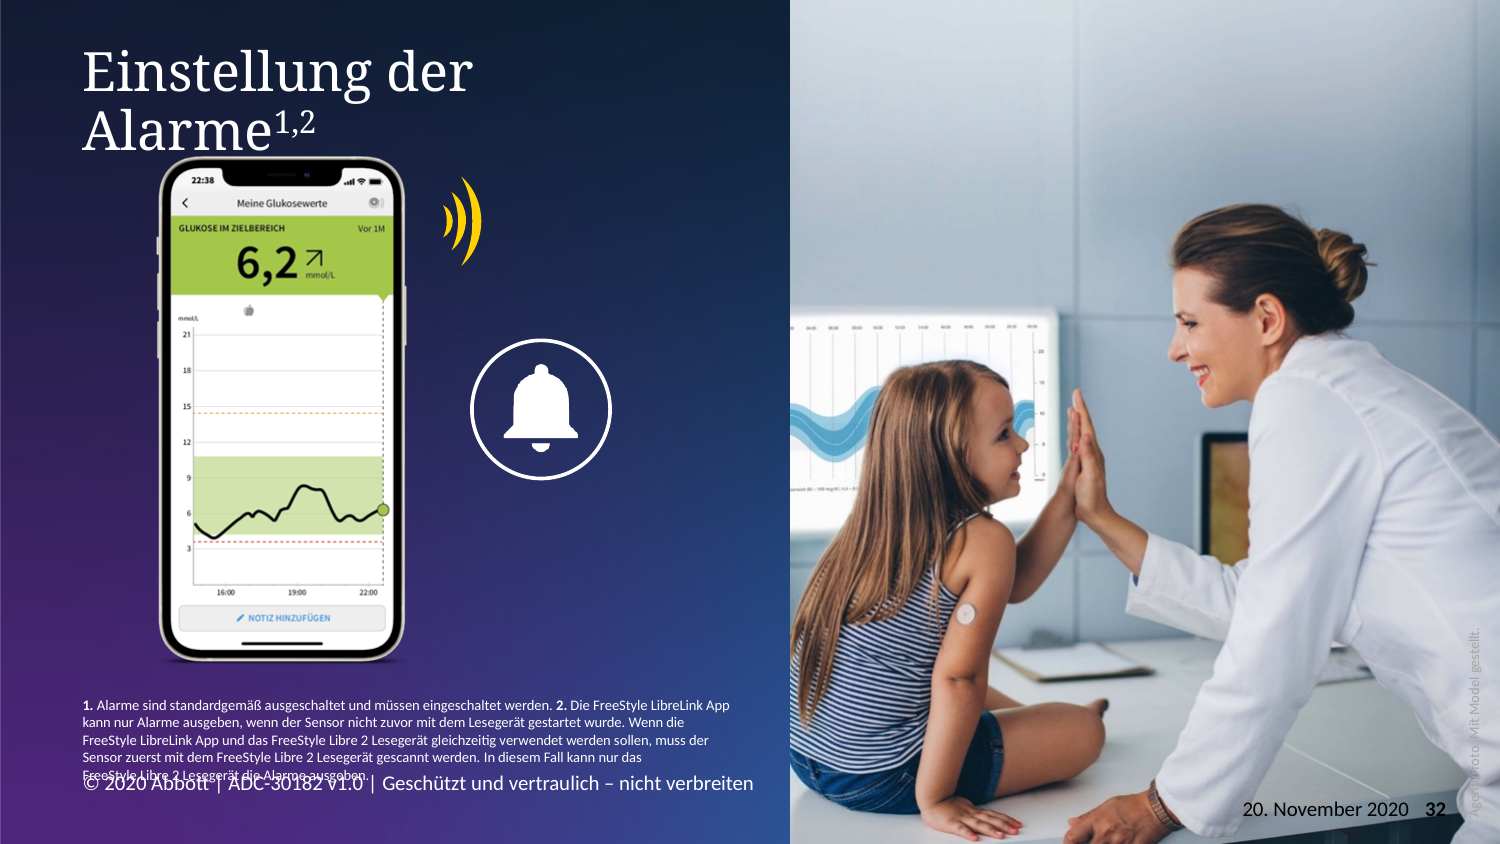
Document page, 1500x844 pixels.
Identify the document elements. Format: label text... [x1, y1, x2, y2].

title Einstellung der Alarme1,2 [82, 45, 730, 158]
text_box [471, 340, 611, 479]
list 1. Alarme sind standardgemäß ausgeschaltet und müssen eingeschaltet werden. 2. Die FreeStyle LibreLink App kann nur Alarme ausgeben, wenn der Sensor nicht zuvor mit dem Lesegerät gestartet wurde. Wenn die FreeStyle LibreLink App und das FreeStyle Libre 2 Lesegerät gleichzeitig verwendet werden sollen, muss der Sensor zuerst mit dem FreeStyle Libre 2 Lesegerät gescannt werden. In diesem Fall kann nur das FreeStyle Libre 2 Lesegerät die Alarme ausgeben. [82, 696, 750, 784]
picture [0, 0, 1500, 844]
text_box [458, 176, 482, 267]
